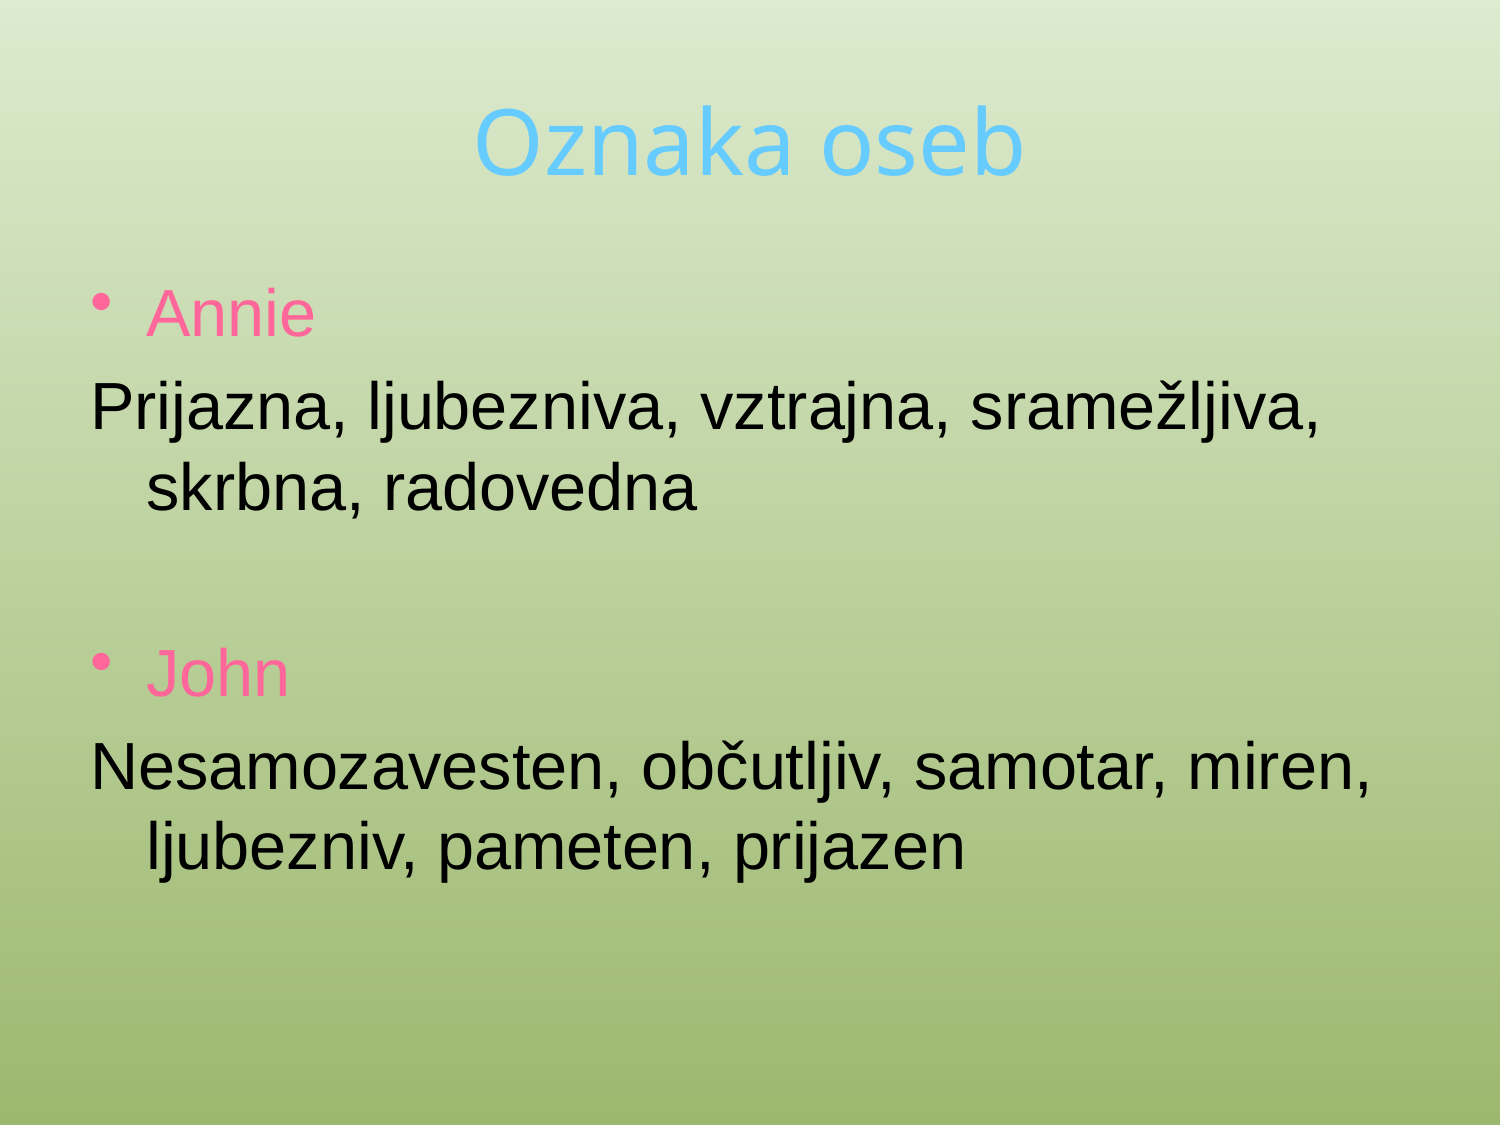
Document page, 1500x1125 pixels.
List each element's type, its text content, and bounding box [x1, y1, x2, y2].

list Annie Prijazna, ljubezniva, vztrajna, sramežljiva, skrbna, radovedna John Nesamozavesten, občutljiv, samotar, miren, ljubezniv, pameten, prijazen [75, 262, 1425, 1005]
title Oznaka oseb [75, 45, 1425, 233]
